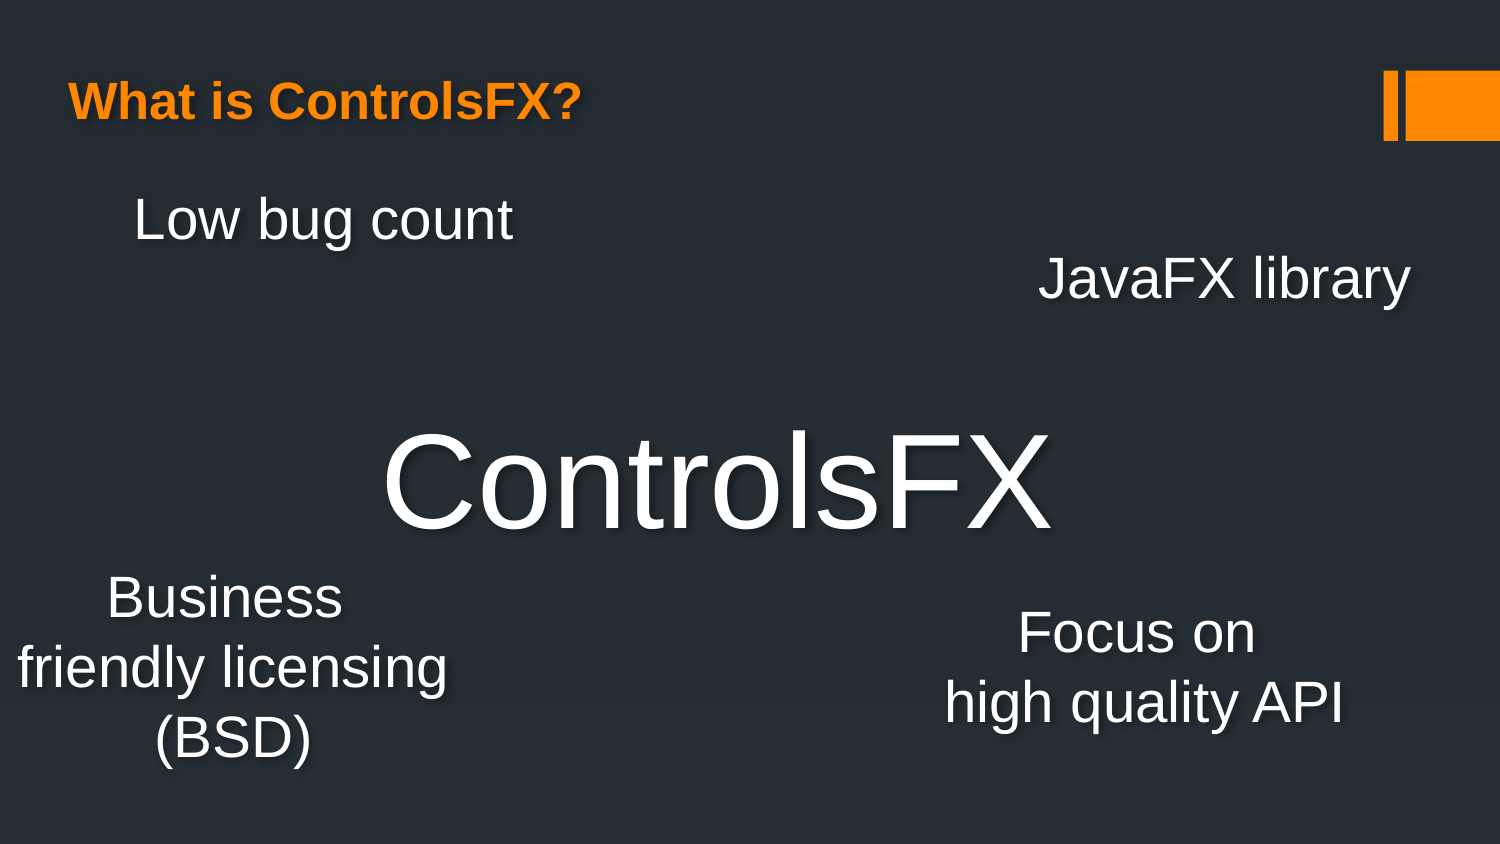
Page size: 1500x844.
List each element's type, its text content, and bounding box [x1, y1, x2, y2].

text_box Focus on high quality API [929, 587, 1362, 742]
text_box Business friendly licensing (BSD) [2, 551, 465, 777]
list ControlsFX [289, 386, 1147, 564]
text_box JavaFX library [1023, 232, 1427, 318]
text_box Low bug count [119, 173, 529, 259]
title What is ControlsFX? [53, 58, 1329, 138]
